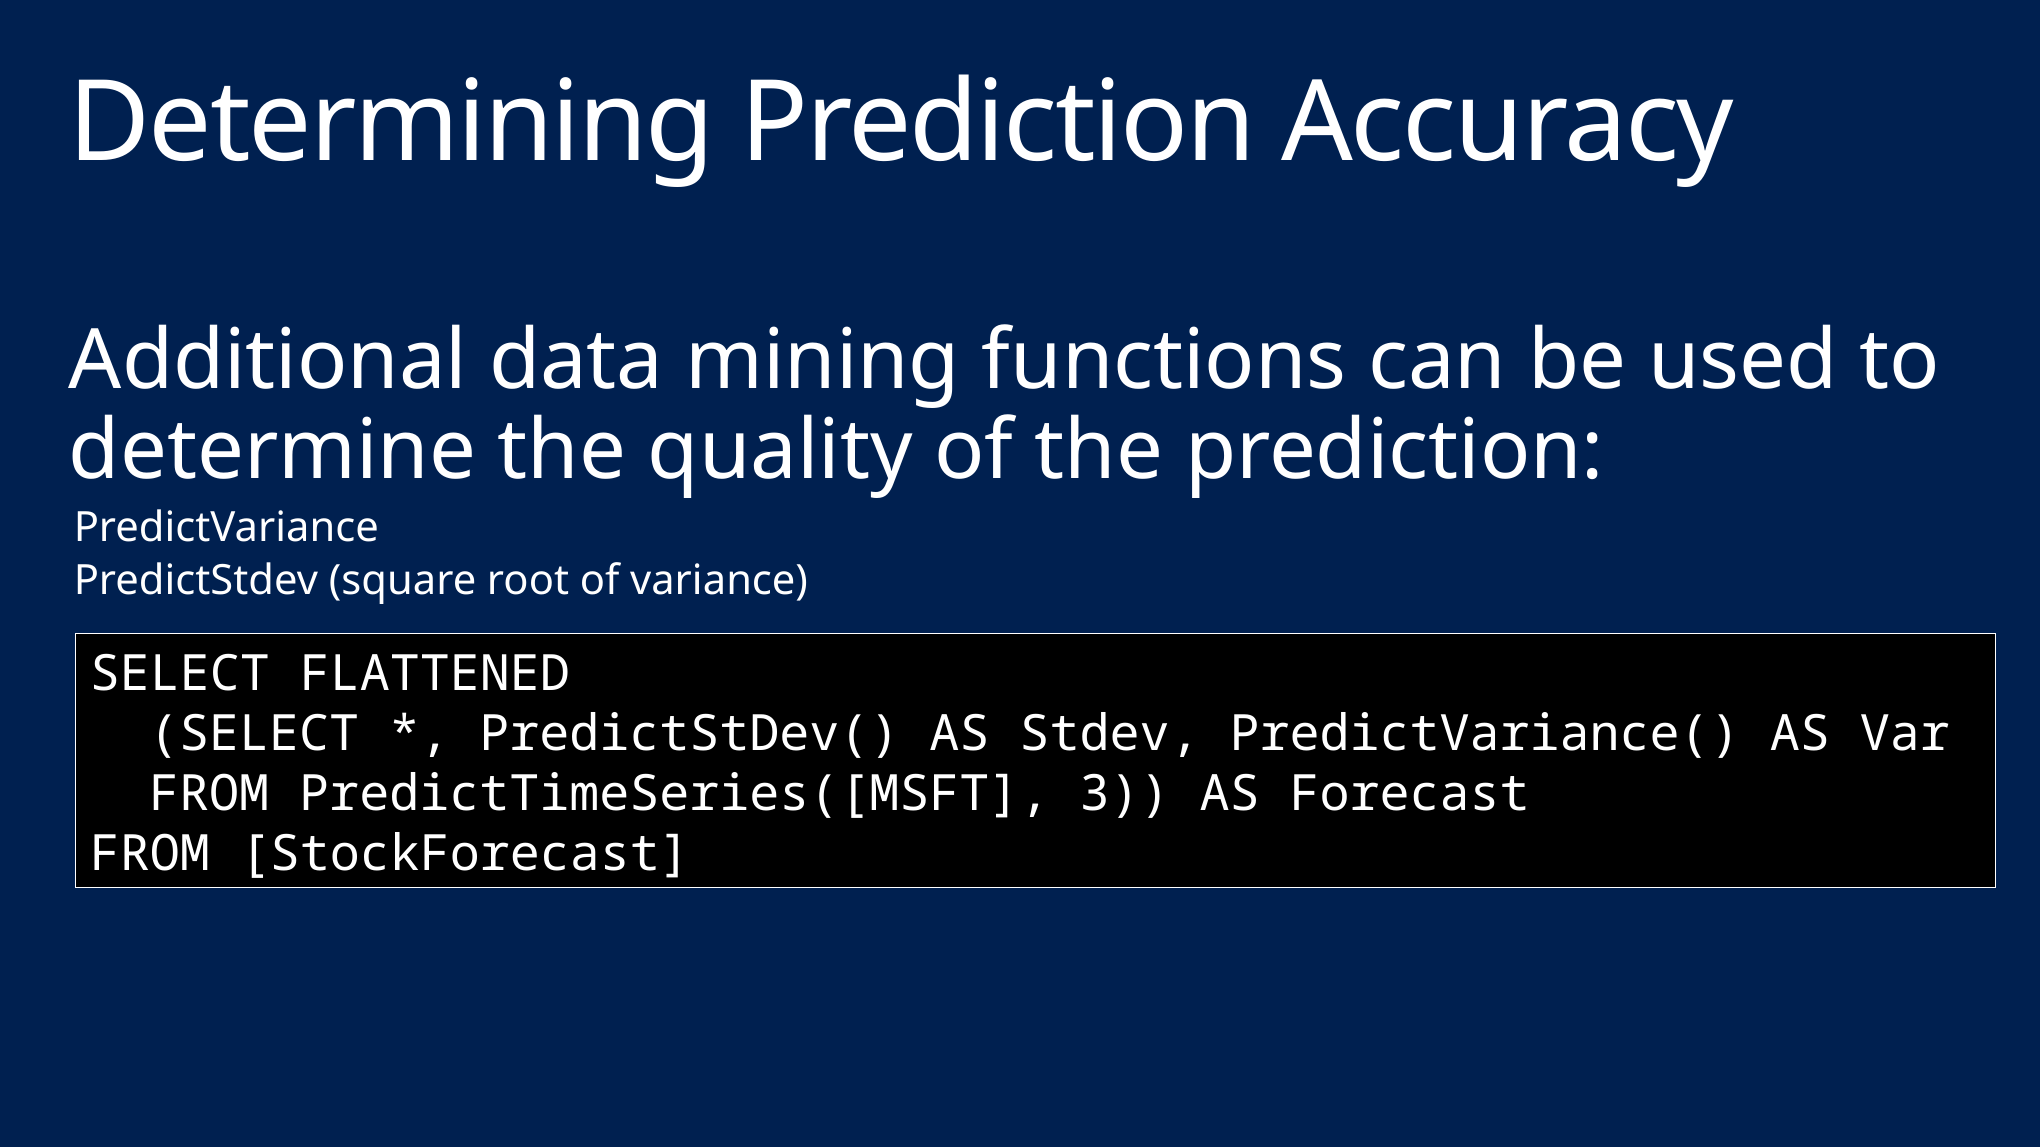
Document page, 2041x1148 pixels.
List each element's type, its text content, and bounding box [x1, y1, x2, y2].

list Additional data mining functions can be used to determine the quality of the prediction: PredictVariance PredictStdev (square root of variance) [45, 302, 1996, 634]
title Determining Prediction Accuracy [45, 48, 1996, 199]
text_box SELECT FLATTENED (SELECT *, PredictStDev() AS Stdev, PredictVariance() AS Var FROM PredictTimeSeries([MSFT], 3)) AS Forecast FROM [StockForecast] [75, 633, 1996, 888]
